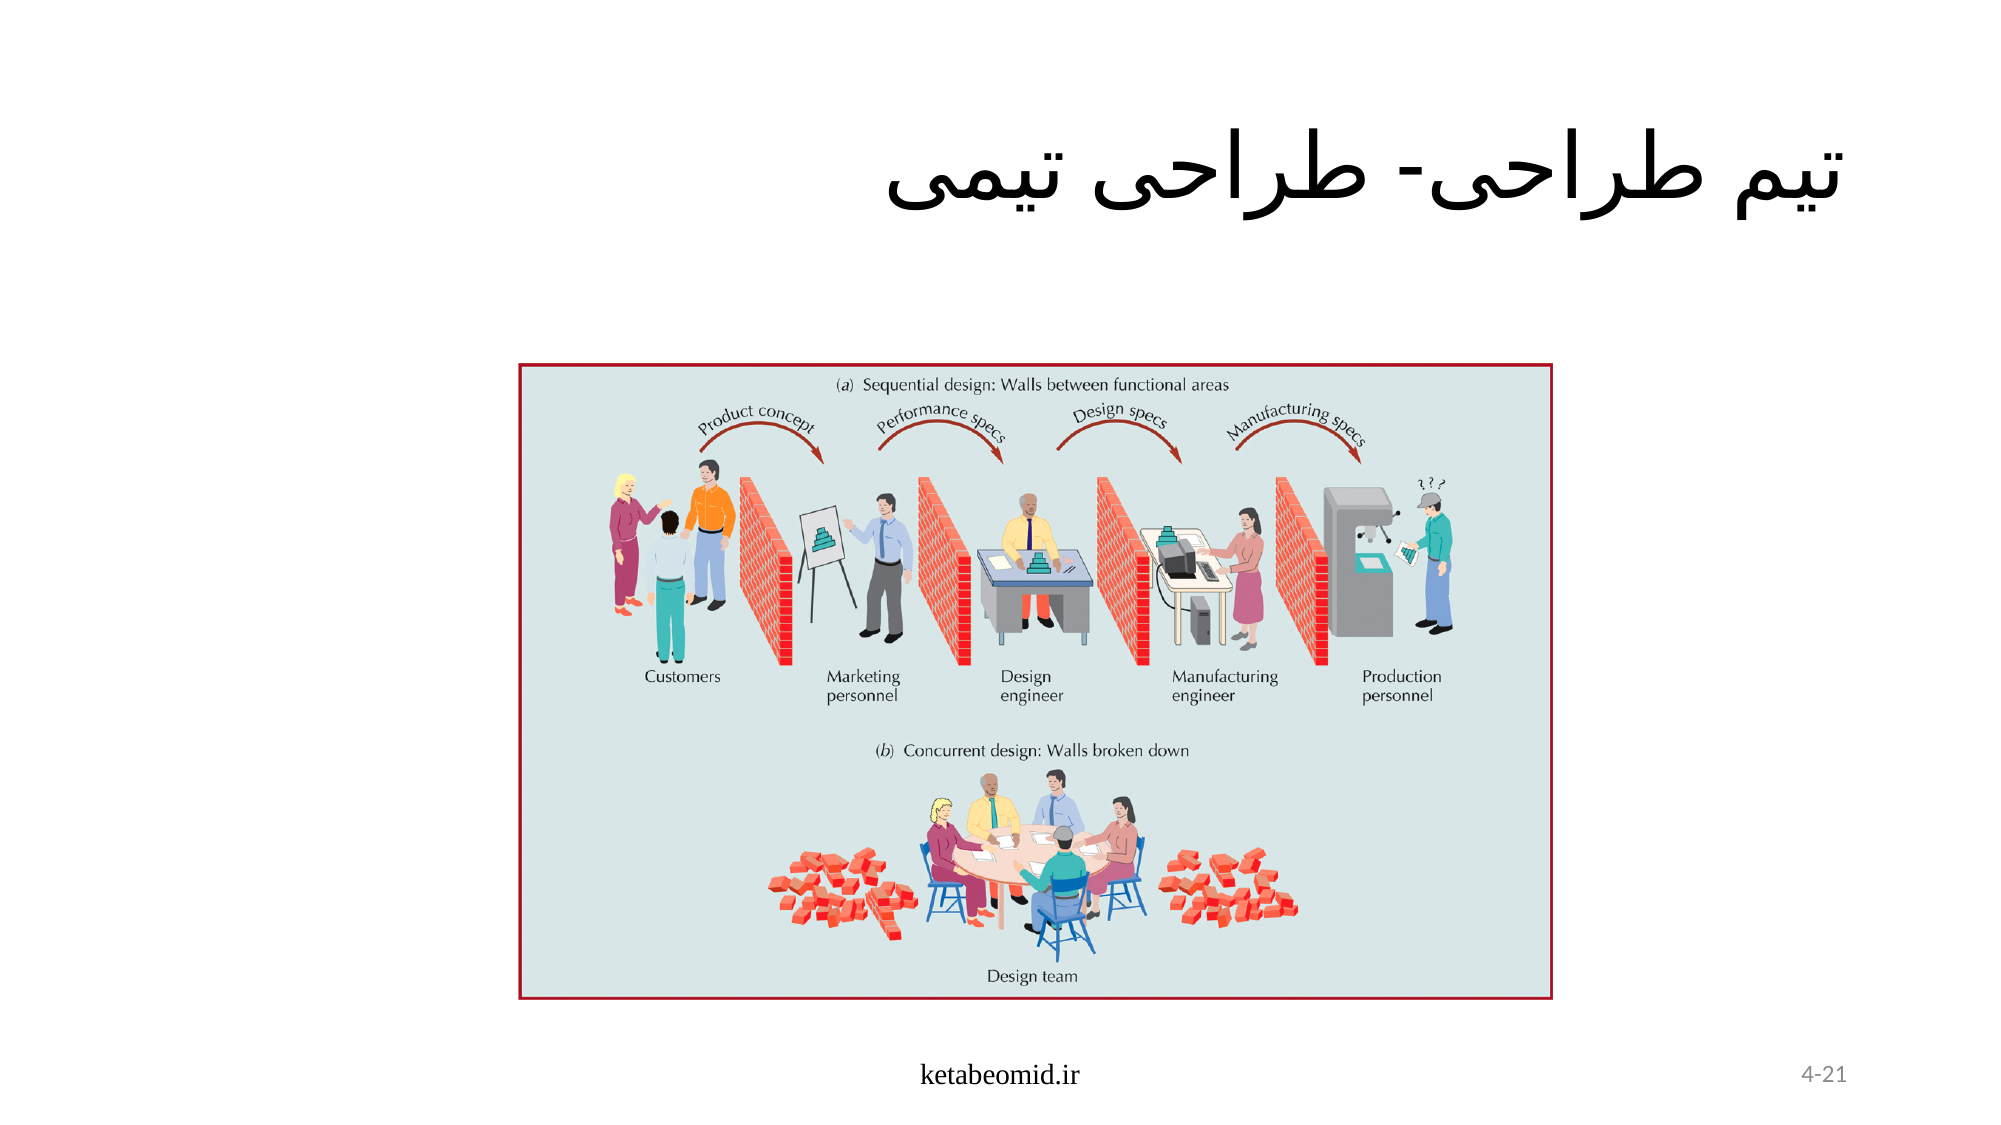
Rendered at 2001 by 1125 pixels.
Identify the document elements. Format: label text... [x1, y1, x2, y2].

slide_number 4-21 [1412, 1042, 1863, 1103]
title تیم طراحی- طراحی تیمی [137, 59, 1863, 278]
footer ketabeomid.ir [662, 1042, 1338, 1103]
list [518, 363, 1553, 1000]
